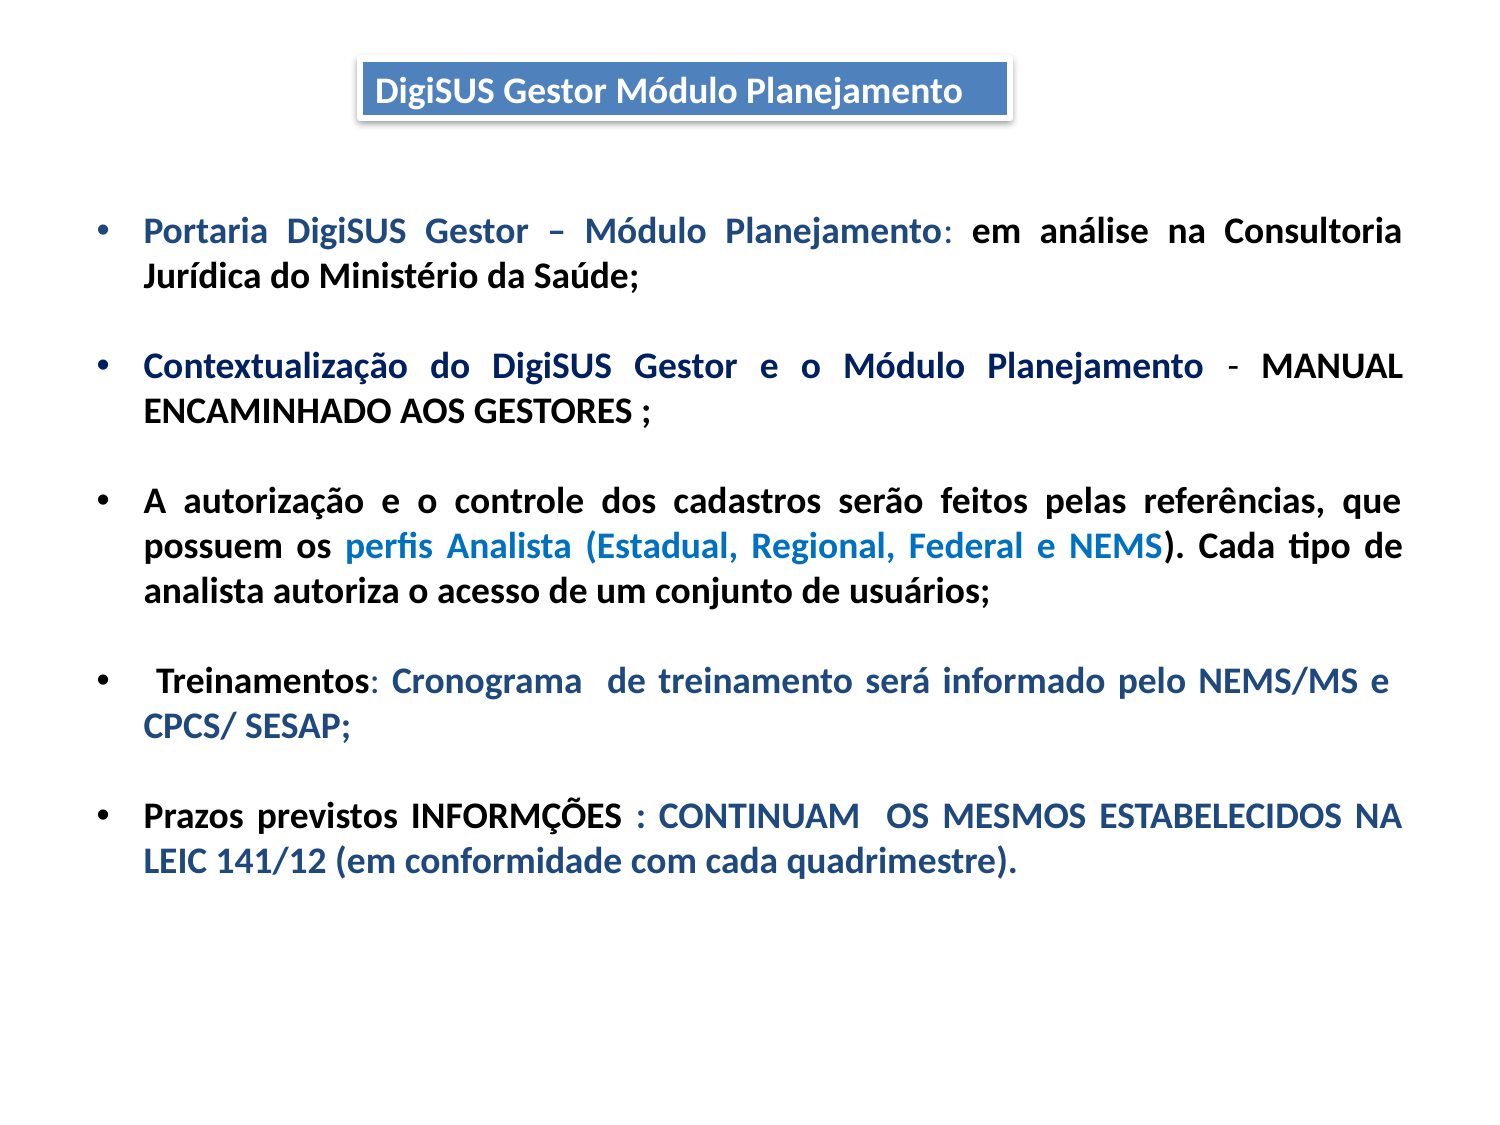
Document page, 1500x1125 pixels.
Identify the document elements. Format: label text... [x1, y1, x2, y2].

text_box Portaria DigiSUS Gestor – Módulo Planejamento: em análise na Consultoria Jurídica do Ministério da Saúde; Contextualização do DigiSUS Gestor e o Módulo Planejamento - MANUAL ENCAMINHADO AOS GESTORES ; A autorização e o controle dos cadastros serão feitos pelas referências, que possuem os perfis Analista (Estadual, Regional, Federal e NEMS). Cada tipo de analista autoriza o acesso de um conjunto de usuários; Treinamentos: Cronograma de treinamento será informado pelo NEMS/MS e CPCS/ SESAP; Prazos previstos INFORMÇÕES : CONTINUAM OS MESMOS ESTABELECIDOS NA LEIC 141/12 (em conformidade com cada quadrimestre). [81, 199, 1418, 934]
text_box DigiSUS Gestor Módulo Planejamento [357, 55, 1013, 121]
